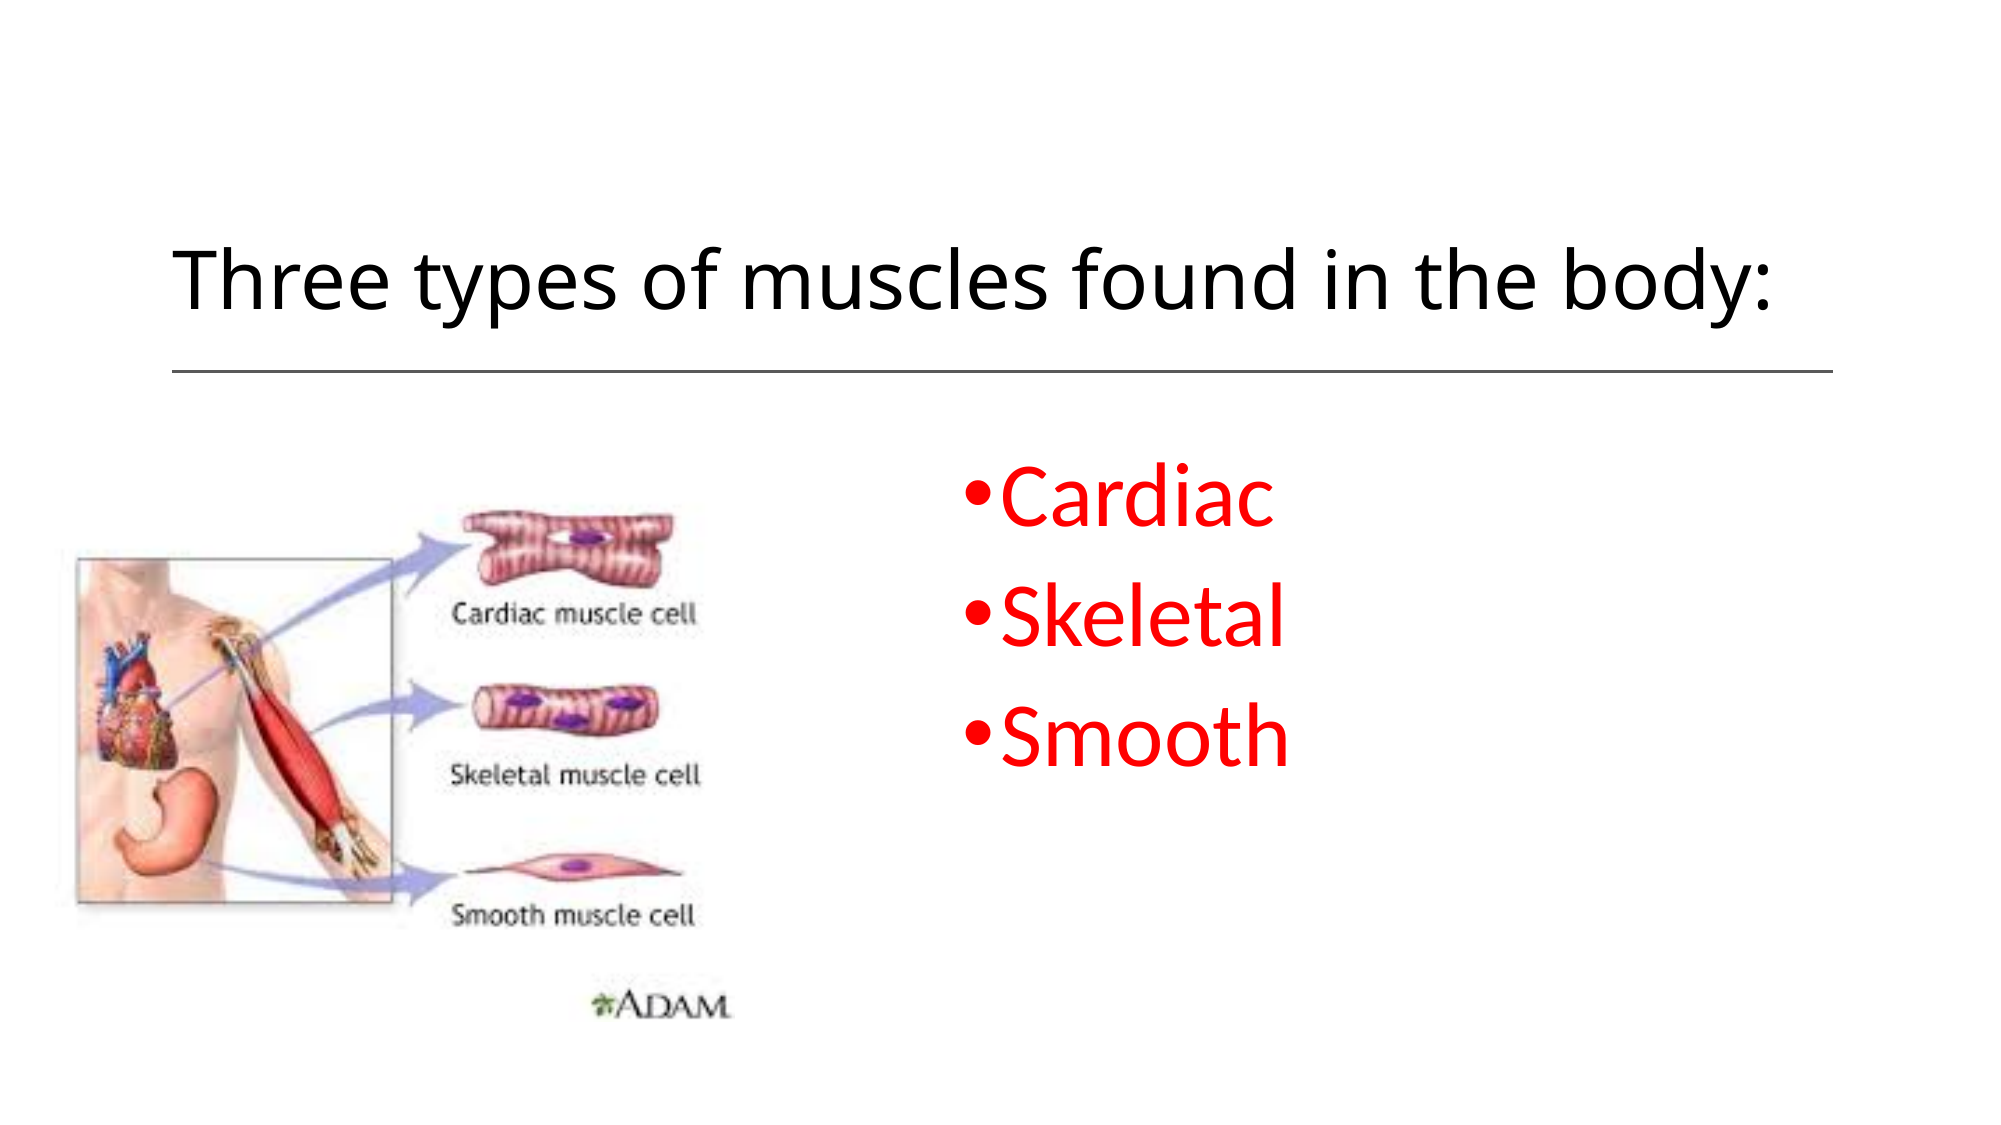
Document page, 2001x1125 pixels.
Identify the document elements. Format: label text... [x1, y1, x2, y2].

list Cardiac Skeletal Smooth [947, 440, 1844, 1022]
picture [34, 461, 735, 1022]
title Three types of muscles found in the body: [157, 160, 1895, 335]
